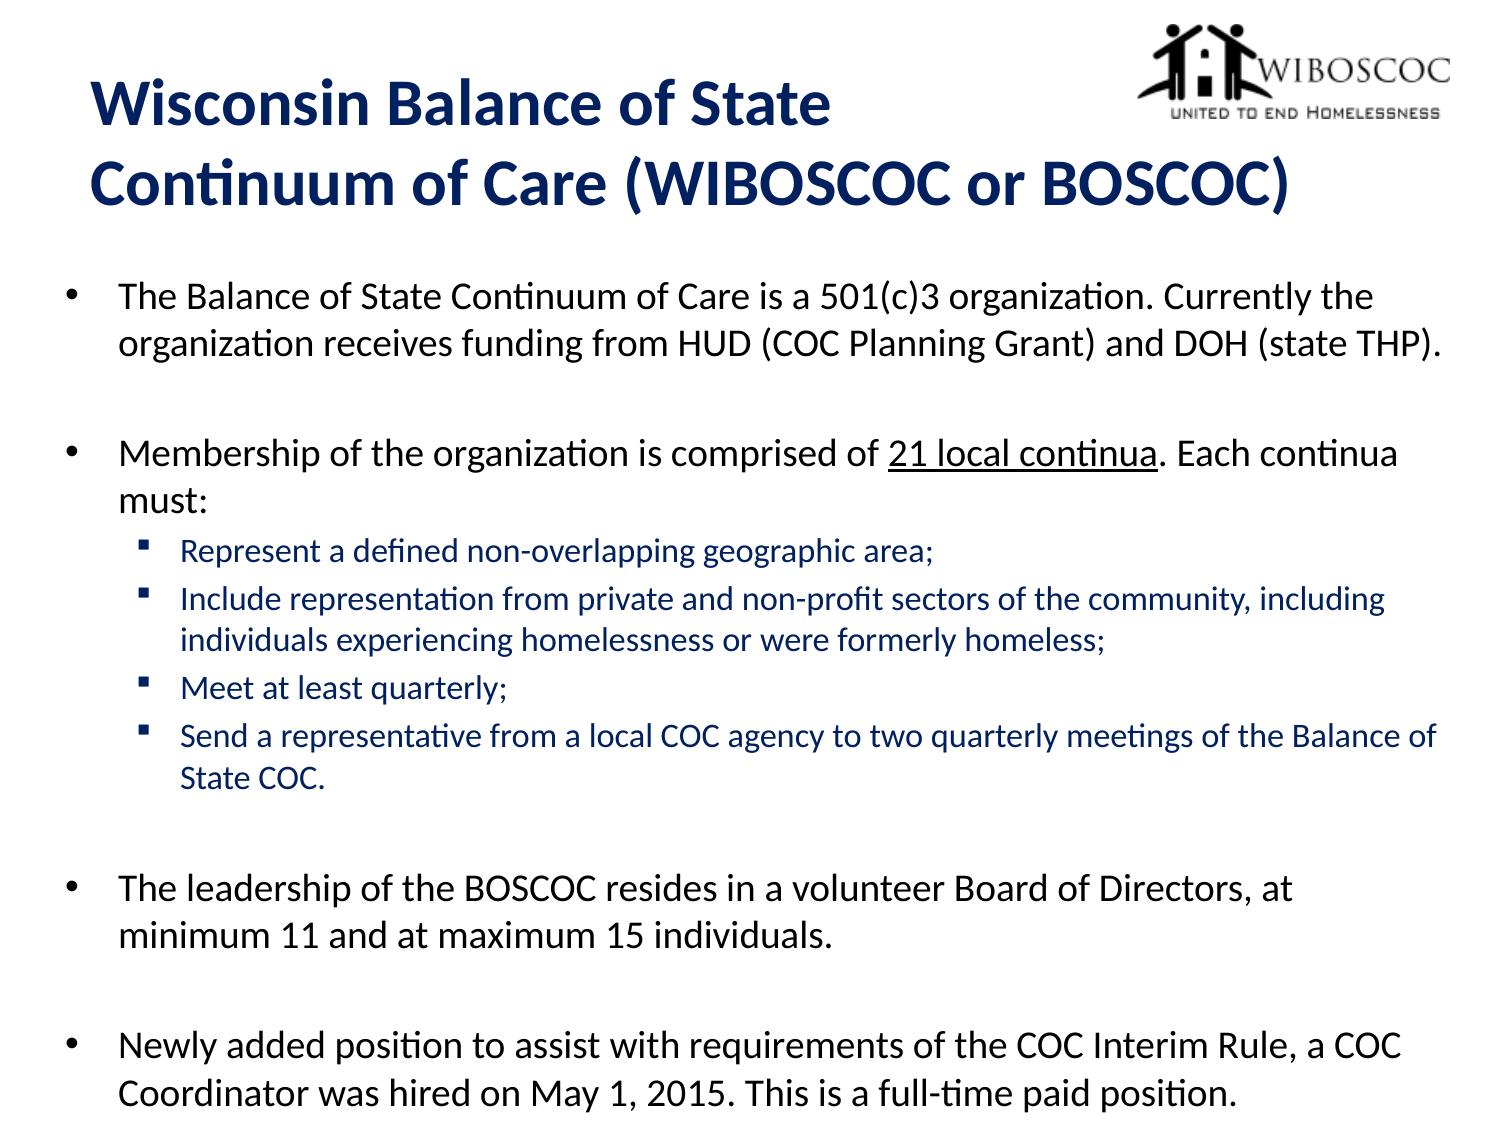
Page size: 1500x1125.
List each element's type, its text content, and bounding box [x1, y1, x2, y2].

picture [1137, 24, 1451, 119]
list The Balance of State Continuum of Care is a 501(c)3 organization. Currently the organization receives funding from HUD (COC Planning Grant) and DOH (state THP). Membership of the organization is comprised of 21 local continua. Each continua must: Represent a defined non-overlapping geographic area; Include representation from private and non-profit sectors of the community, including individuals experiencing homelessness or were formerly homeless; Meet at least quarterly; Send a representative from a local COC agency to two quarterly meetings of the Balance of State COC. The leadership of the BOSCOC resides in a volunteer Board of Directors, at minimum 11 and at maximum 15 individuals. Newly added position to assist with requirements of the COC Interim Rule, a COC Coordinator was hired on May 1, 2015. This is a full-time paid position. [50, 262, 1463, 1125]
title Wisconsin Balance of State Continuum of Care (WIBOSCOC or BOSCOC) [75, 45, 1425, 233]
